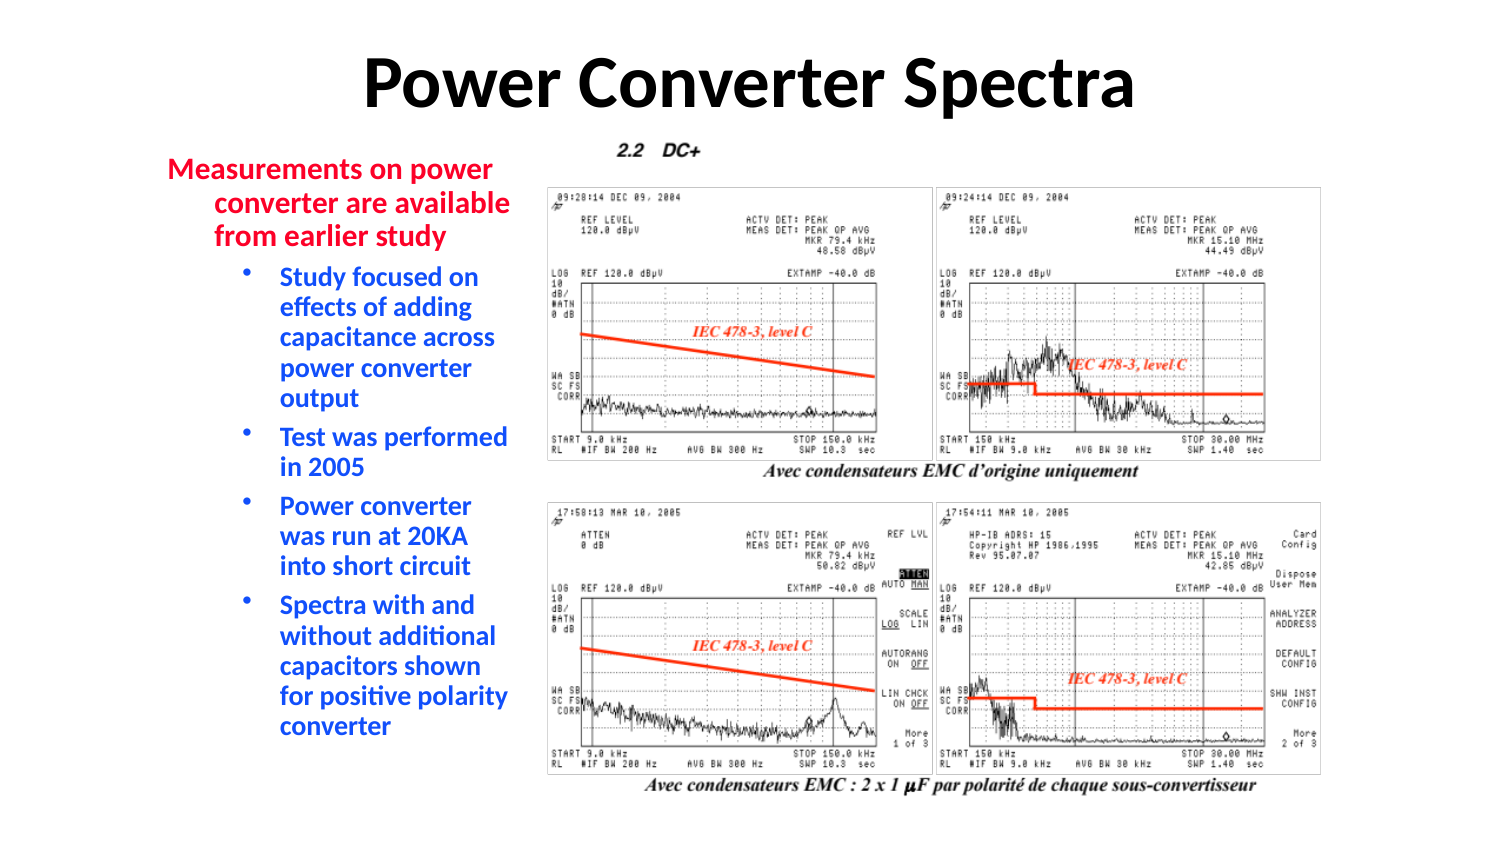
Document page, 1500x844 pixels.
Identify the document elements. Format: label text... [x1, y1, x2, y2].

text_box Measurements on power converter are available from earlier study Study focused on effects of adding capacitance across power converter output Test was performed in 2005 Power converter was run at 20KA into short circuit Spectra with and without additional capacitors shown for positive polarity converter [156, 147, 529, 794]
title Power Converter Spectra [75, 24, 1425, 131]
picture [534, 138, 1326, 803]
